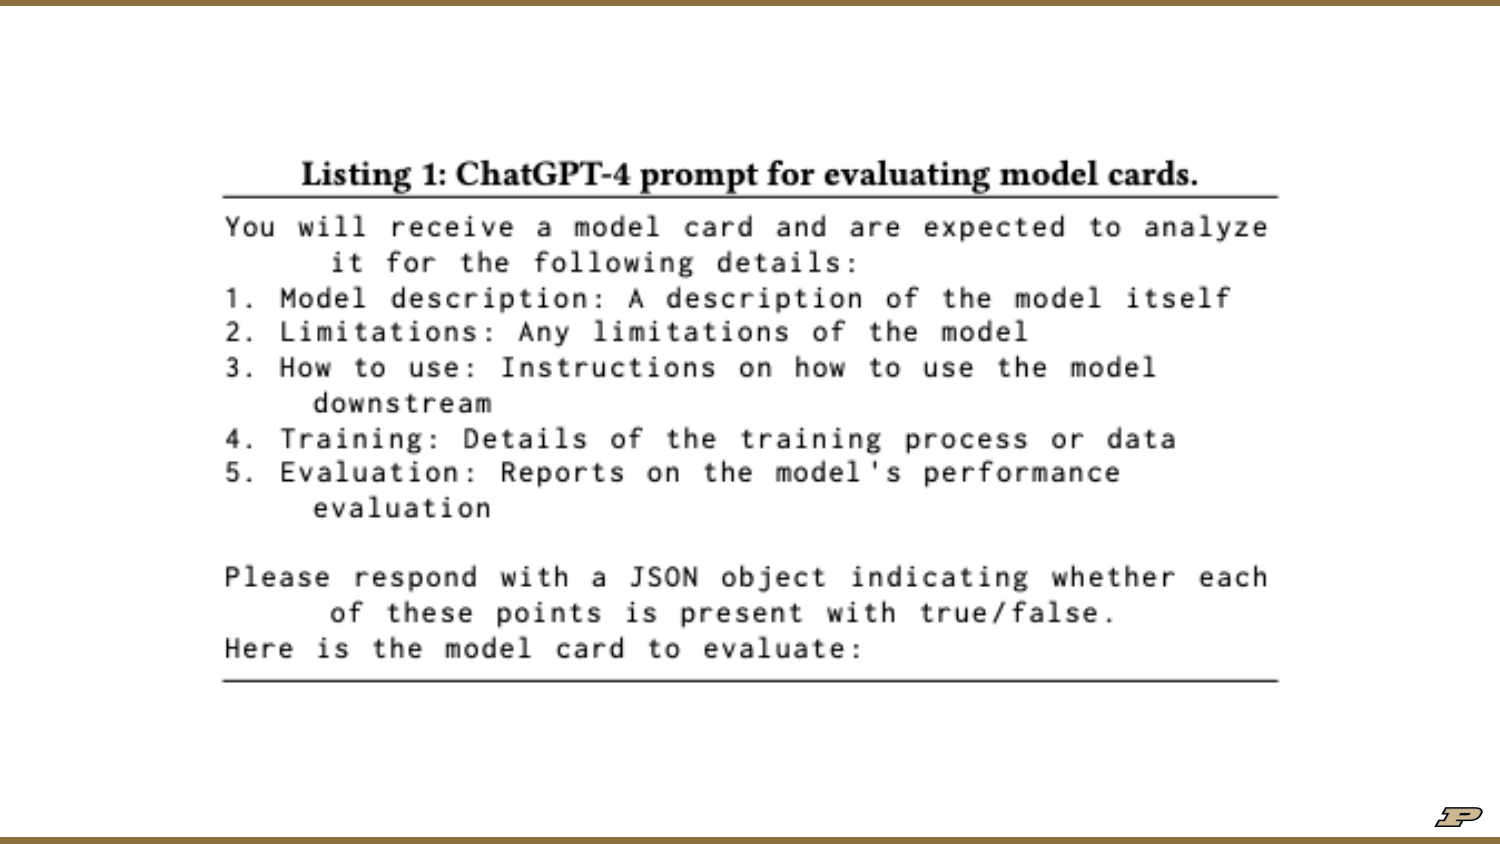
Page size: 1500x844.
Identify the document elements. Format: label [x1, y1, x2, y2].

picture [197, 141, 1303, 691]
picture [1434, 807, 1483, 827]
